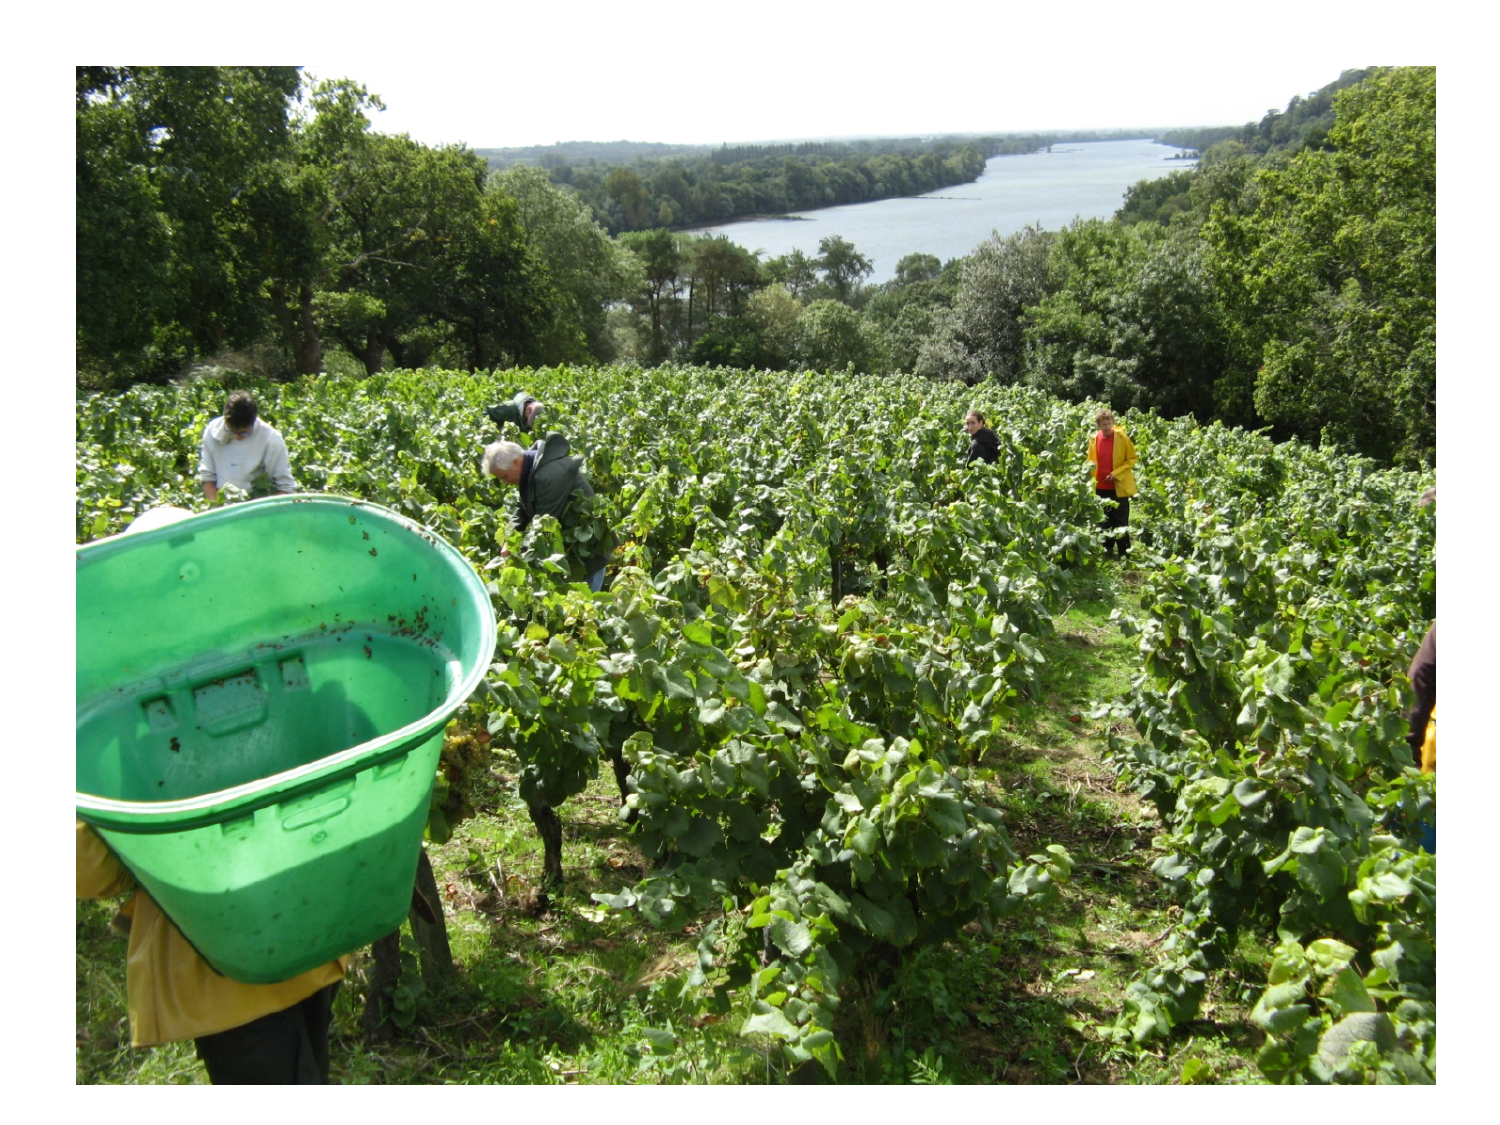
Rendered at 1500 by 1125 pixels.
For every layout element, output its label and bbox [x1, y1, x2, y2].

list [76, 66, 1436, 1086]
